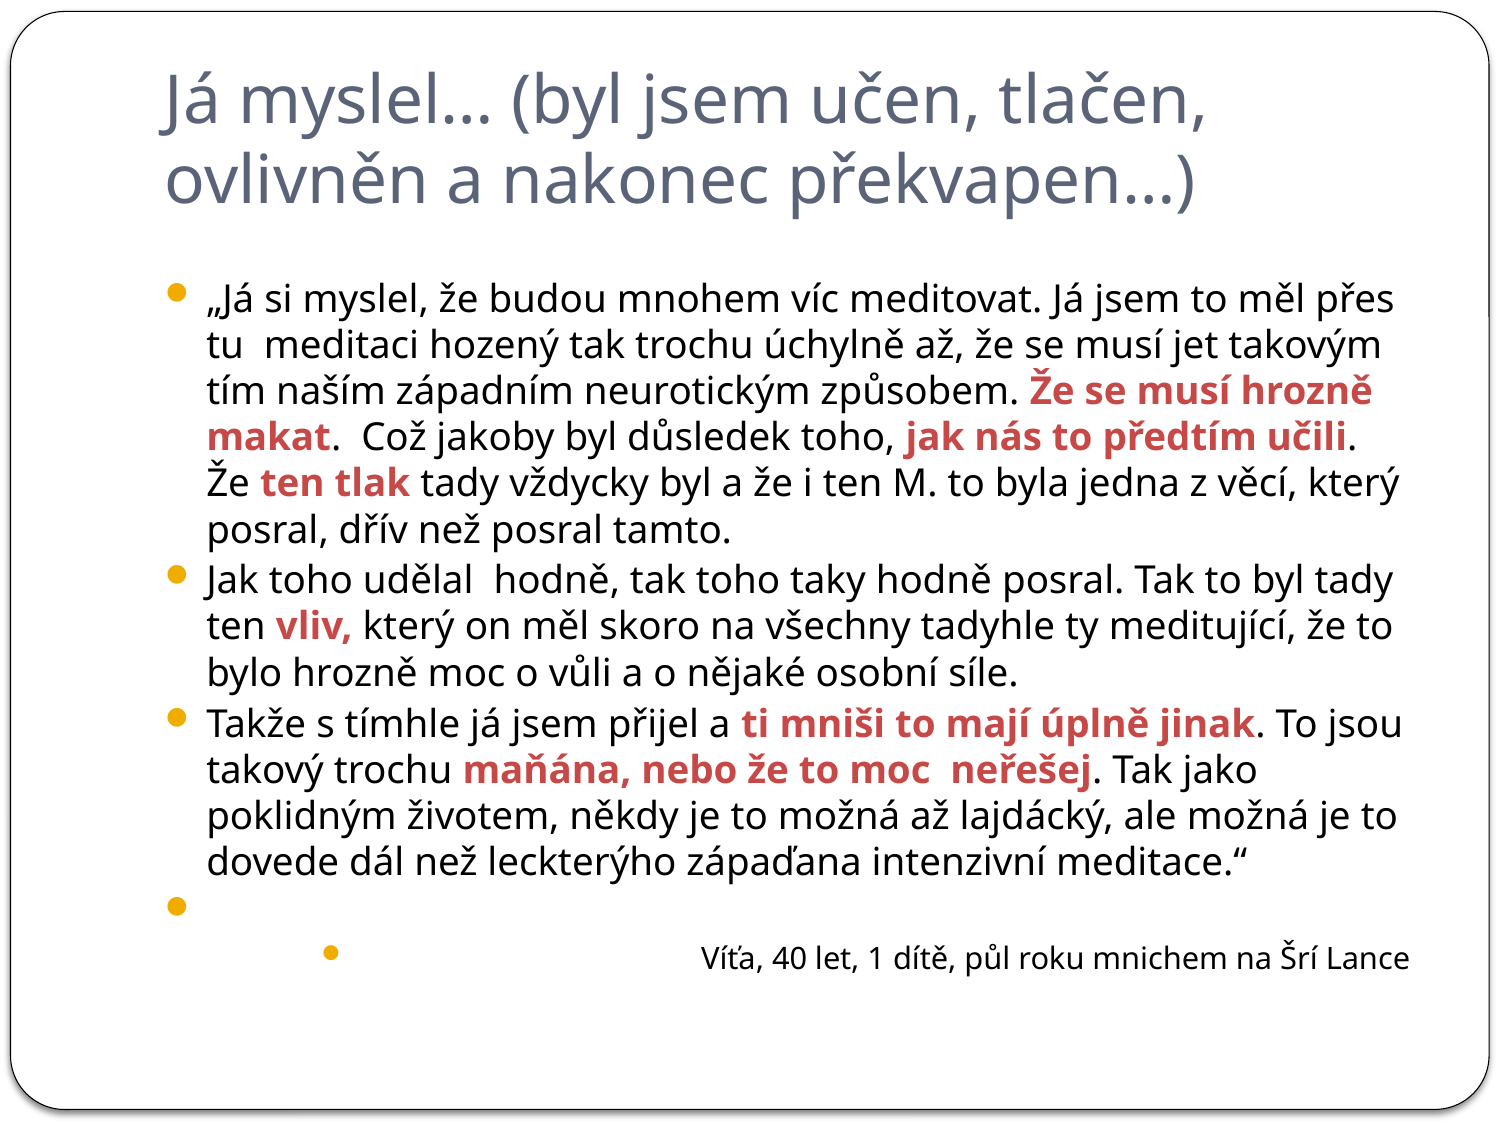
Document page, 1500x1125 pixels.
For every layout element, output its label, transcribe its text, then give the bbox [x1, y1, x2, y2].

list „Já si myslel, že budou mnohem víc meditovat. Já jsem to měl přes tu meditaci hozený tak trochu úchylně až, že se musí jet takovým tím naším západním neurotickým způsobem. Že se musí hrozně makat. Což jakoby byl důsledek toho, jak nás to předtím učili. Že ten tlak tady vždycky byl a že i ten M. to byla jedna z věcí, který posral, dřív než posral tamto. Jak toho udělal hodně, tak toho taky hodně posral. Tak to byl tady ten vliv, který on měl skoro na všechny tadyhle ty meditující, že to bylo hrozně moc o vůli a o nějaké osobní síle. Takže s tímhle já jsem přijel a ti mniši to mají úplně jinak. To jsou takový trochu maňána, nebo že to moc neřešej. Tak jako poklidným životem, někdy je to možná až lajdácký, ale možná je to dovede dál než leckterýho zápaďana intenzivní meditace.“ Víťa, 40 let, 1 dítě, půl roku mnichem na Šrí Lance [150, 237, 1425, 988]
title Já myslel… (byl jsem učen, tlačen, ovlivněn a nakonec překvapen…) [150, 45, 1425, 233]
